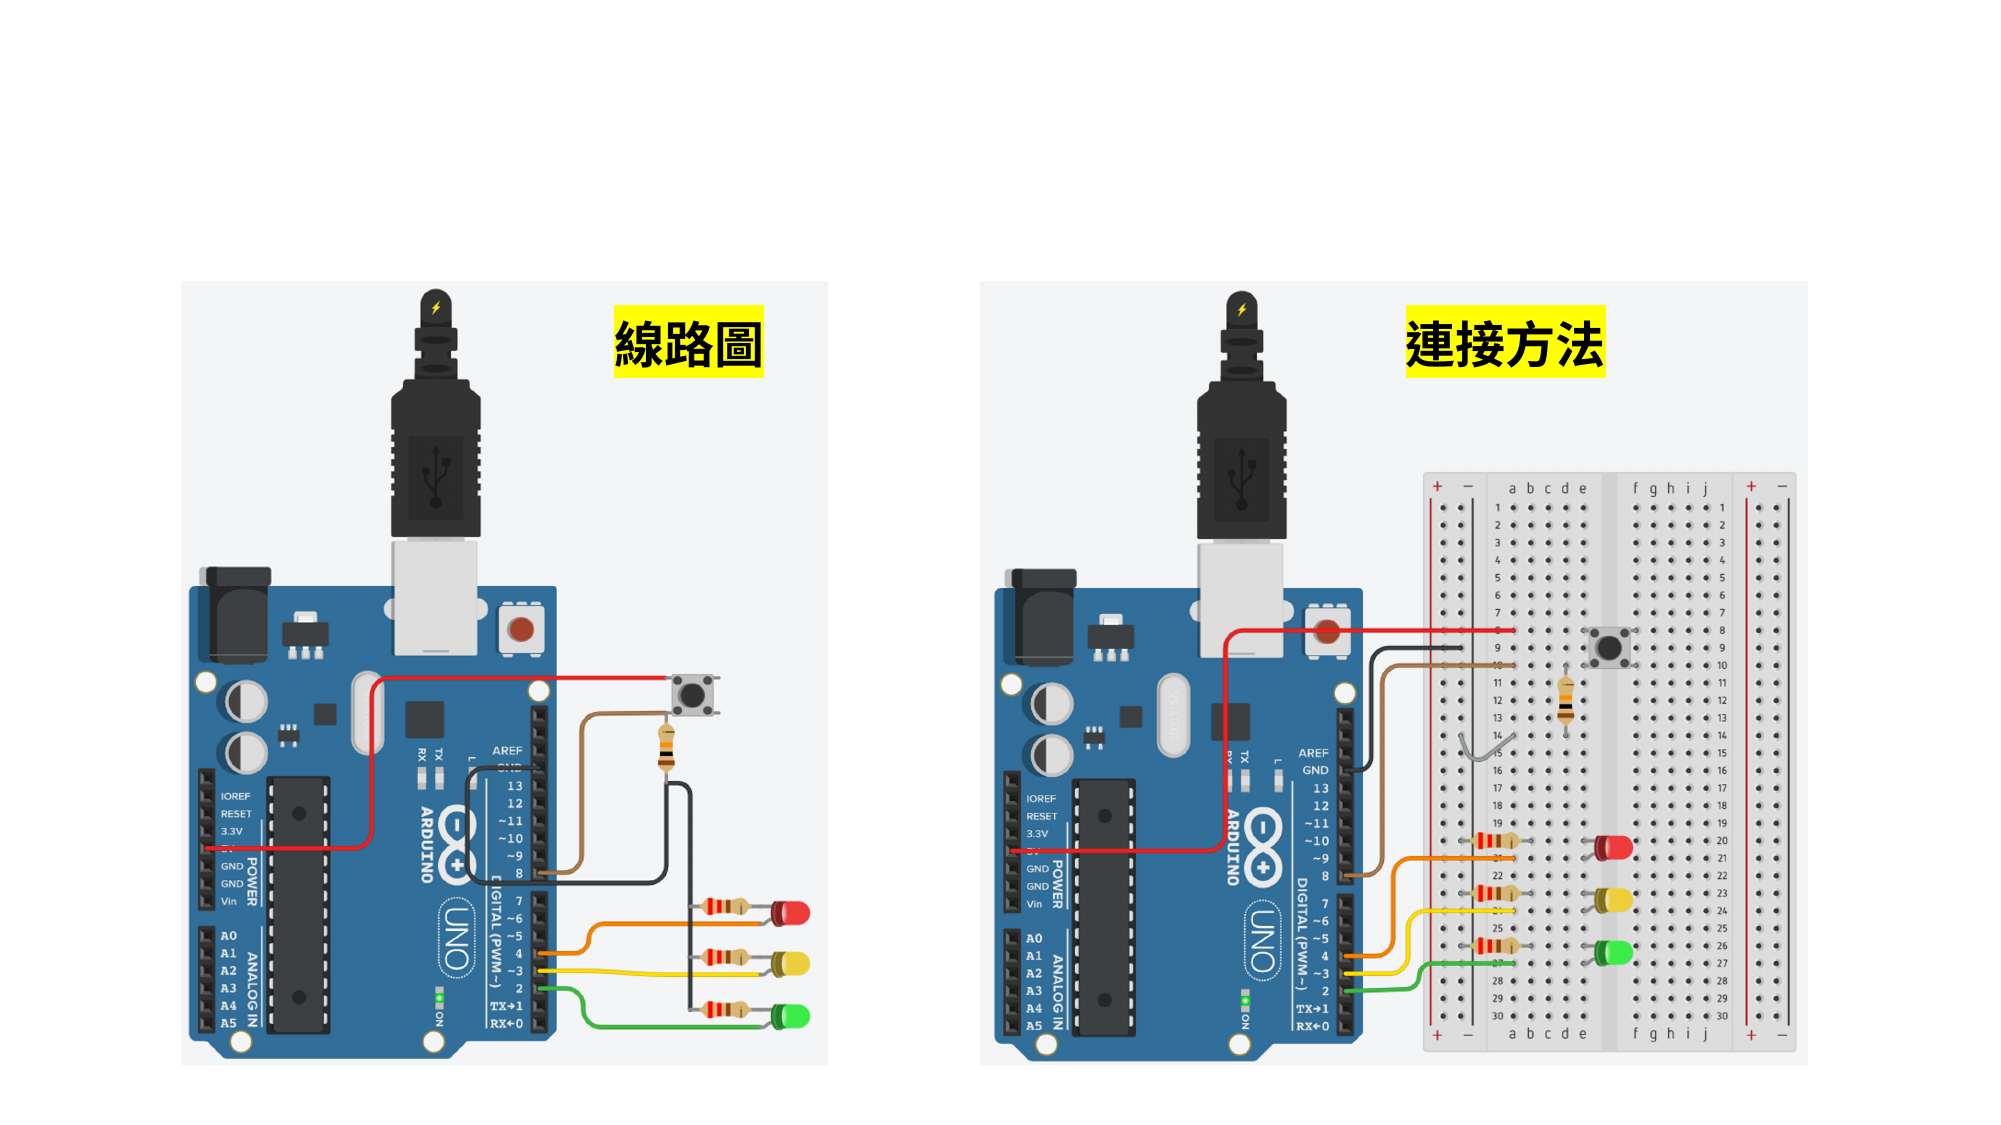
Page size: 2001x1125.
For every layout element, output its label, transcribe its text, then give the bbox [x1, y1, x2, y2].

text_box 線路圖 [828, 305, 838, 381]
picture [181, 281, 828, 1065]
picture [980, 281, 1808, 1065]
